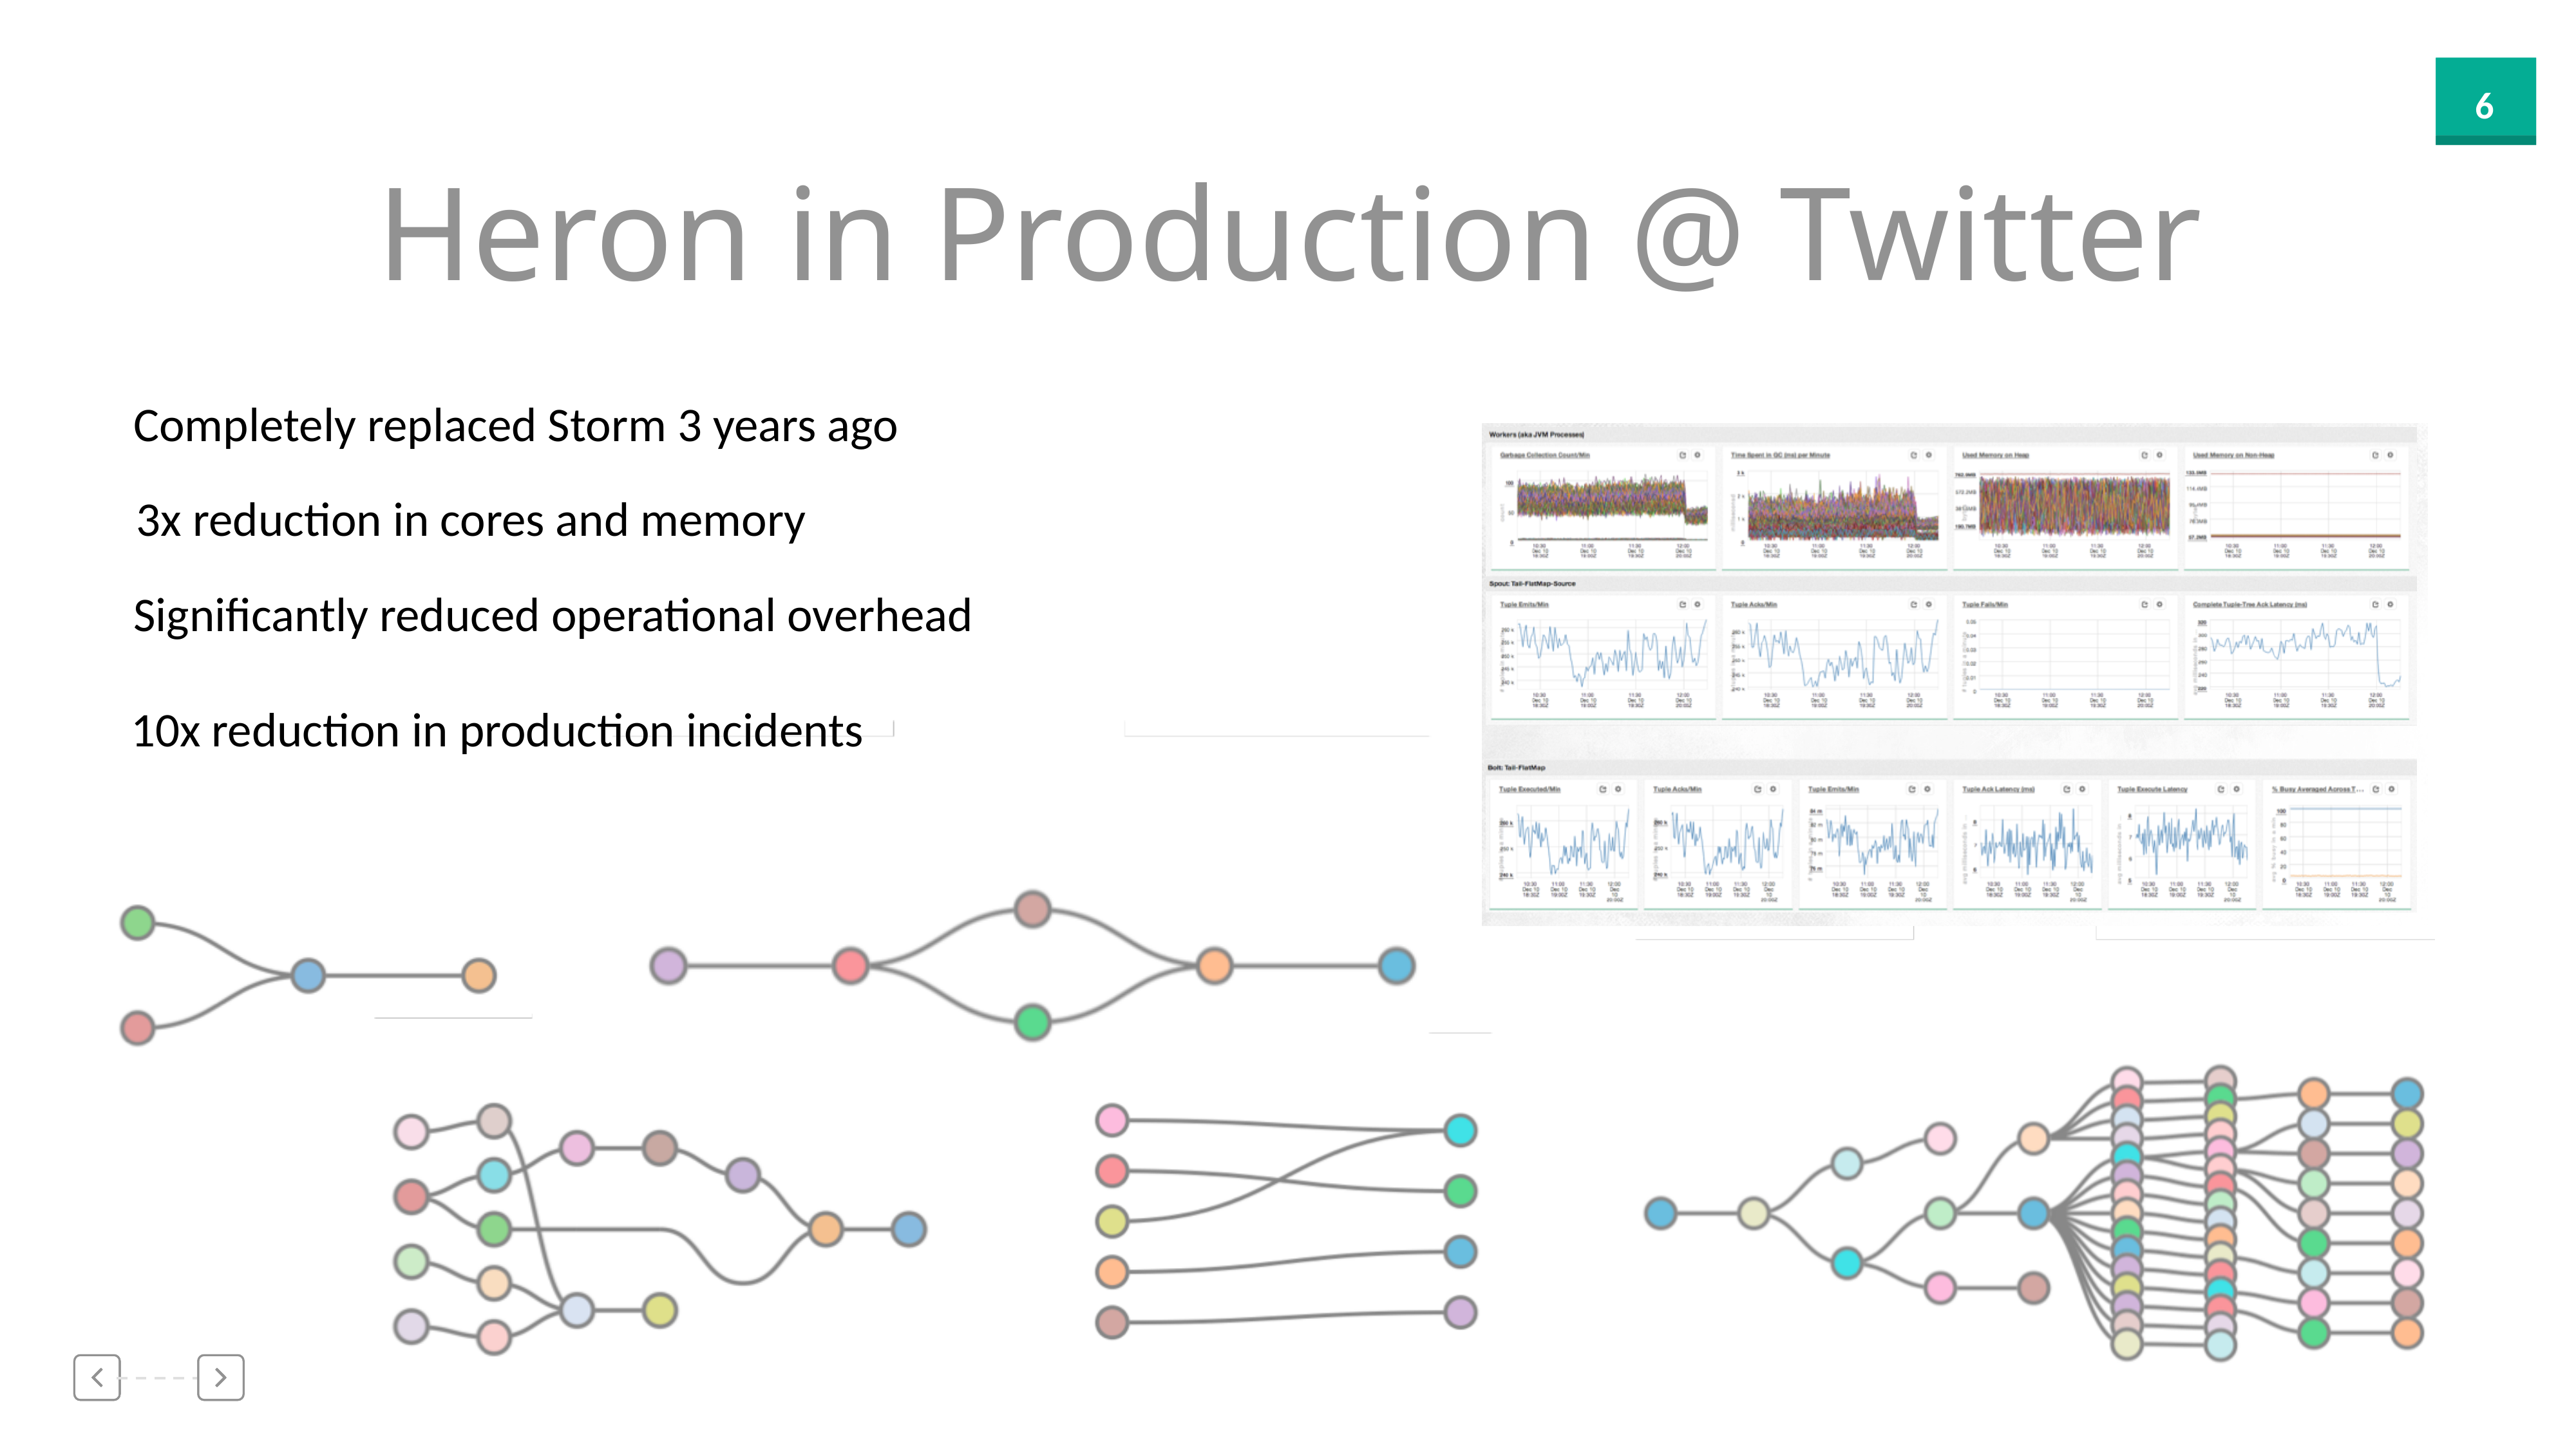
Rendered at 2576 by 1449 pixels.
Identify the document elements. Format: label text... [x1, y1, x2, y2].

picture [1482, 423, 2436, 1371]
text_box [73, 1354, 121, 1401]
slide_number 6 [2455, 71, 2514, 138]
text_box [2436, 57, 2537, 135]
text_box [2436, 135, 2537, 146]
text_box Heron in Production @ Twitter [368, 144, 2210, 315]
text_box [197, 1354, 245, 1401]
text_box Significantly reduced operational overhead [122, 572, 985, 652]
text_box 10x reduction in production incidents [120, 687, 875, 768]
picture [104, 719, 1493, 1368]
text_box 3x reduction in cores and memory [126, 477, 818, 557]
text_box Completely replaced Storm 3 years ago [122, 382, 910, 462]
